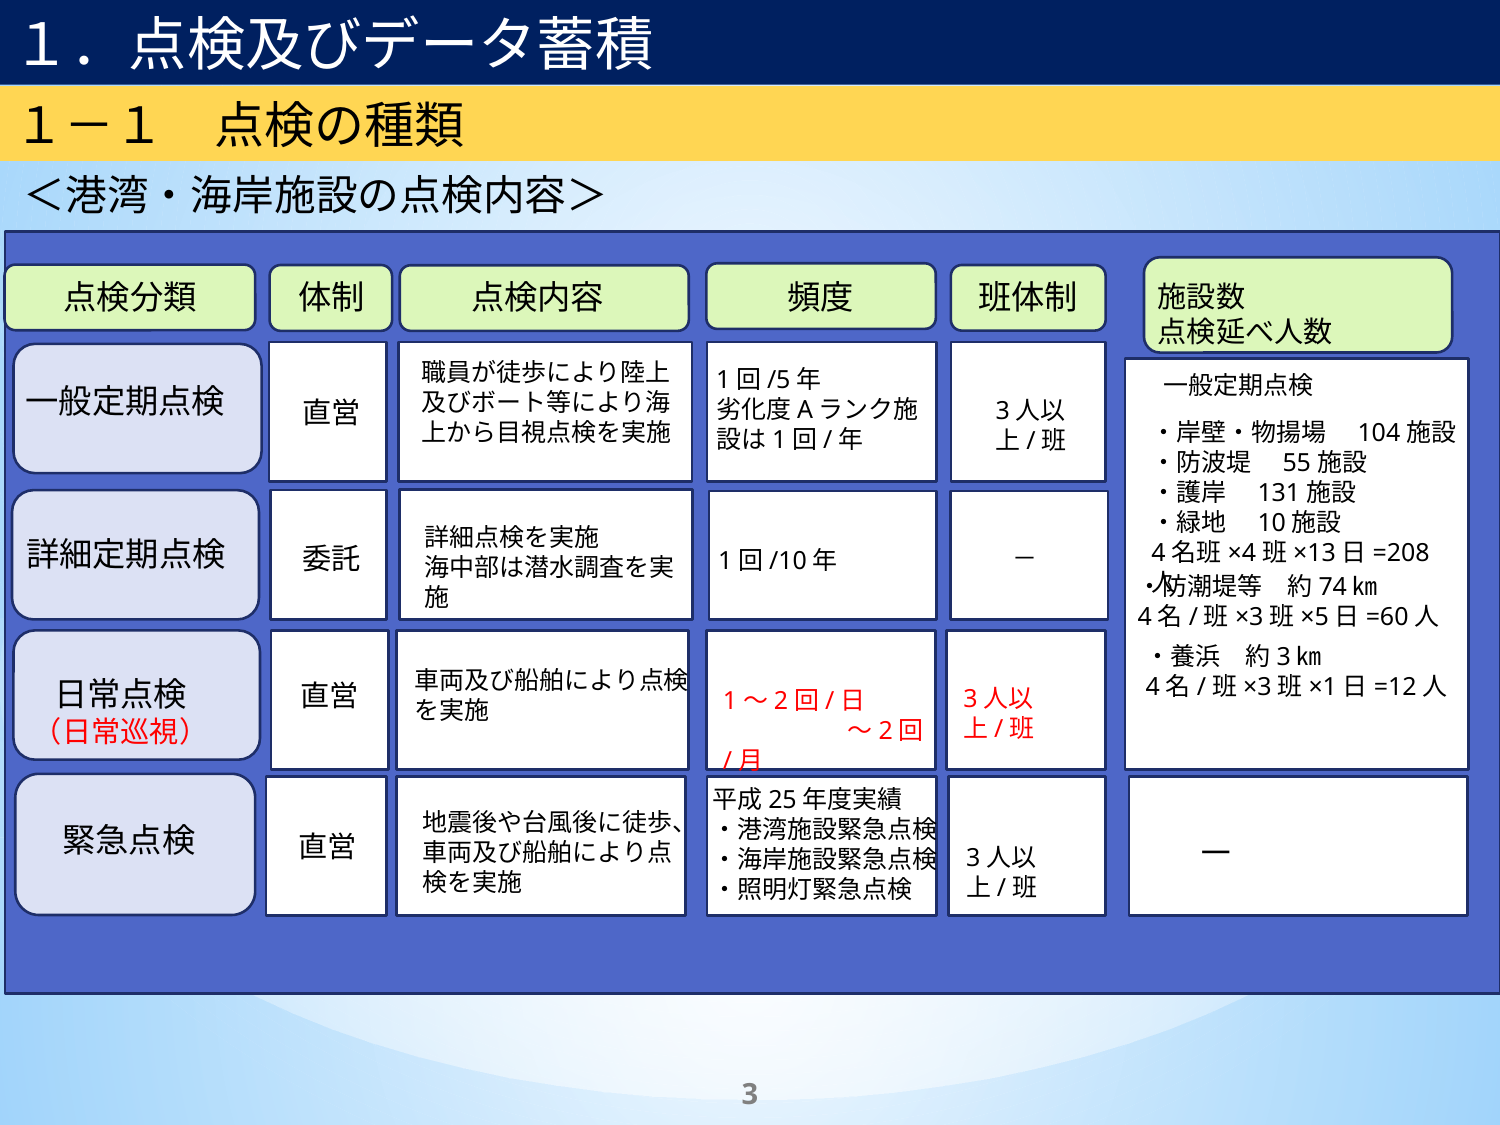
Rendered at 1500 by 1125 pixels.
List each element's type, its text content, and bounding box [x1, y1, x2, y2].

text_box １－１ 点検の種類 [0, 86, 1500, 161]
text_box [0, 231, 1500, 994]
slide_number 3 [600, 1065, 900, 1125]
text_box ＜港湾・海岸施設の点検内容＞ [9, 161, 1119, 227]
text_box １．点検及びデータ蓄積 [0, 0, 1500, 85]
